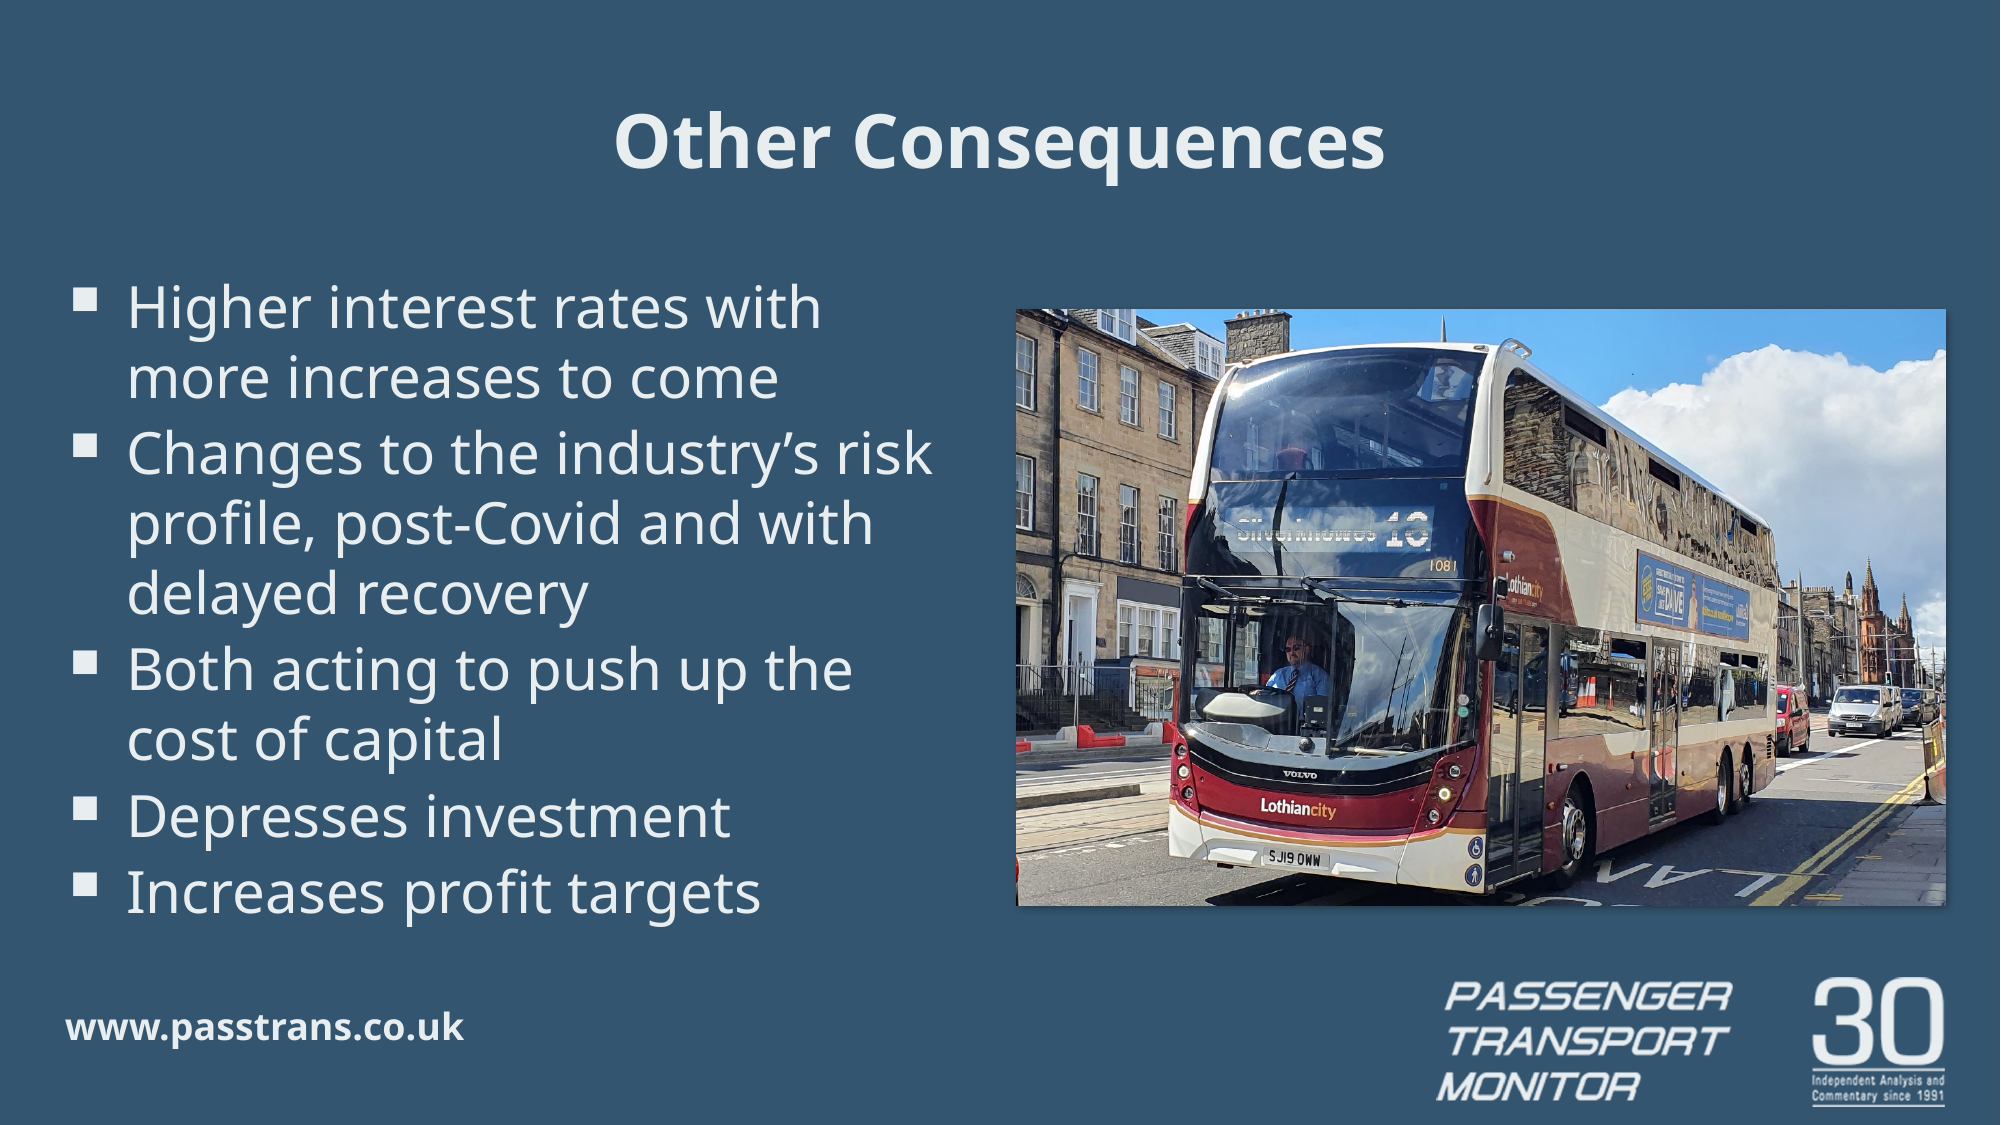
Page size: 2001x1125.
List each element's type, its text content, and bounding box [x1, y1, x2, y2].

title Other Consequences [54, 45, 1946, 233]
list Higher interest rates with more increases to come Changes to the industry’s risk profile, post-Covid and with delayed recovery Both acting to push up the cost of capital Depresses investment Increases profit targets [54, 262, 984, 953]
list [1016, 309, 1946, 906]
picture [1436, 977, 1945, 1107]
